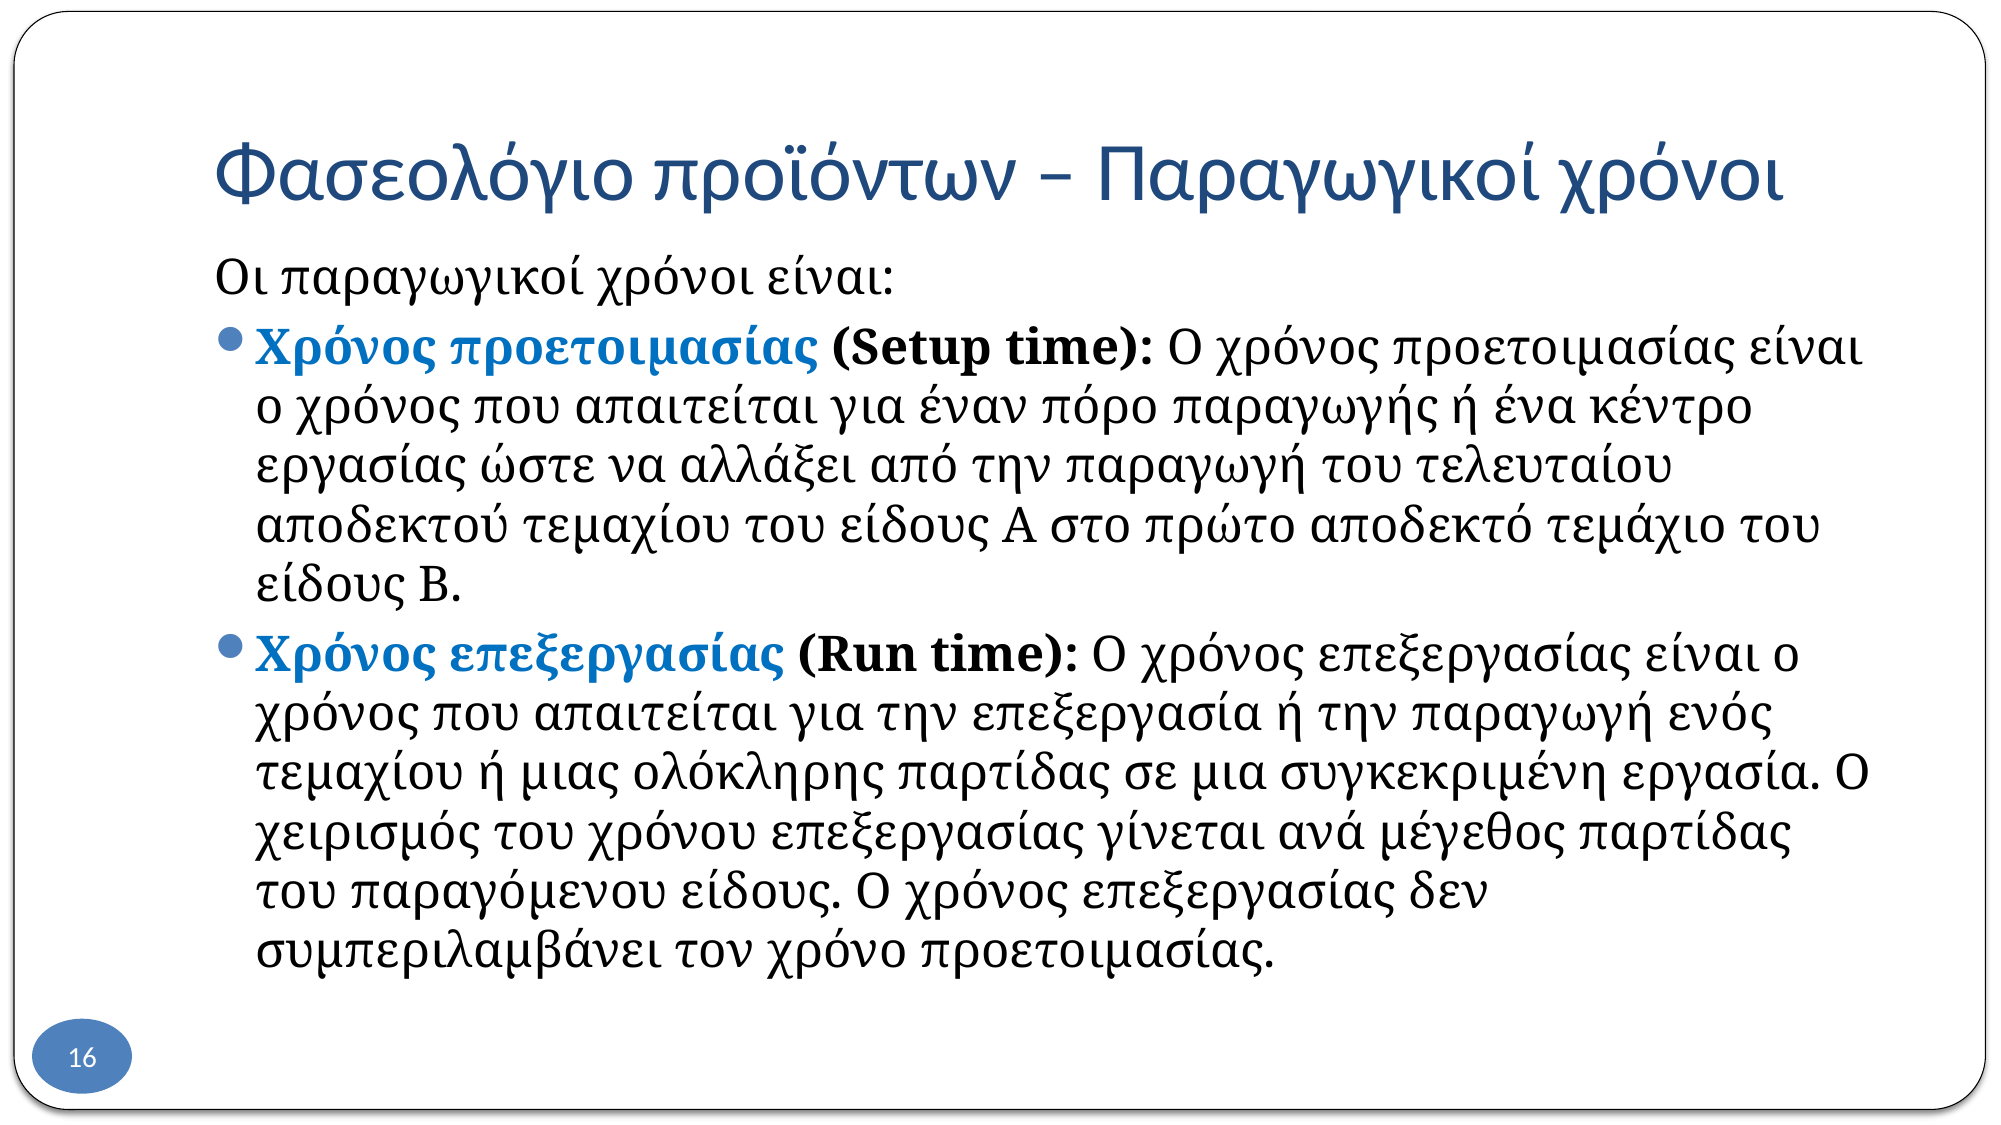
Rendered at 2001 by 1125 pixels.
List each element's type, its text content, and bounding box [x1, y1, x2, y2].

title Φασεολόγιο προϊόντων – Παραγωγικοί χρόνοι [200, 45, 1900, 233]
slide_number 16 [32, 1018, 132, 1094]
list Οι παραγωγικοί χρόνοι είναι: Χρόνος προετοιμασίας (Setup time): Ο χρόνος προετοιμασίας είναι ο χρόνος που απαιτείται για έναν πόρο παραγωγής ή ένα κέντρο εργασίας ώστε να αλλάξει από την παραγωγή του τελευταίου αποδεκτού τεμαχίου του είδους A στο πρώτο αποδεκτό τεμάχιο του είδους B. Χρόνος επεξεργασίας (Run time): Ο χρόνος επεξεργασίας είναι ο χρόνος που απαιτείται για την επεξεργασία ή την παραγωγή ενός τεμαχίου ή μιας ολόκληρης παρτίδας σε μια συγκεκριμένη εργασία. Ο χειρισμός του χρόνου επεξεργασίας γίνεται ανά μέγεθος παρτίδας του παραγόμενου είδους. Ο χρόνος επεξεργασίας δεν συμπεριλαμβάνει τον χρόνο προετοιμασίας. [200, 237, 1900, 988]
